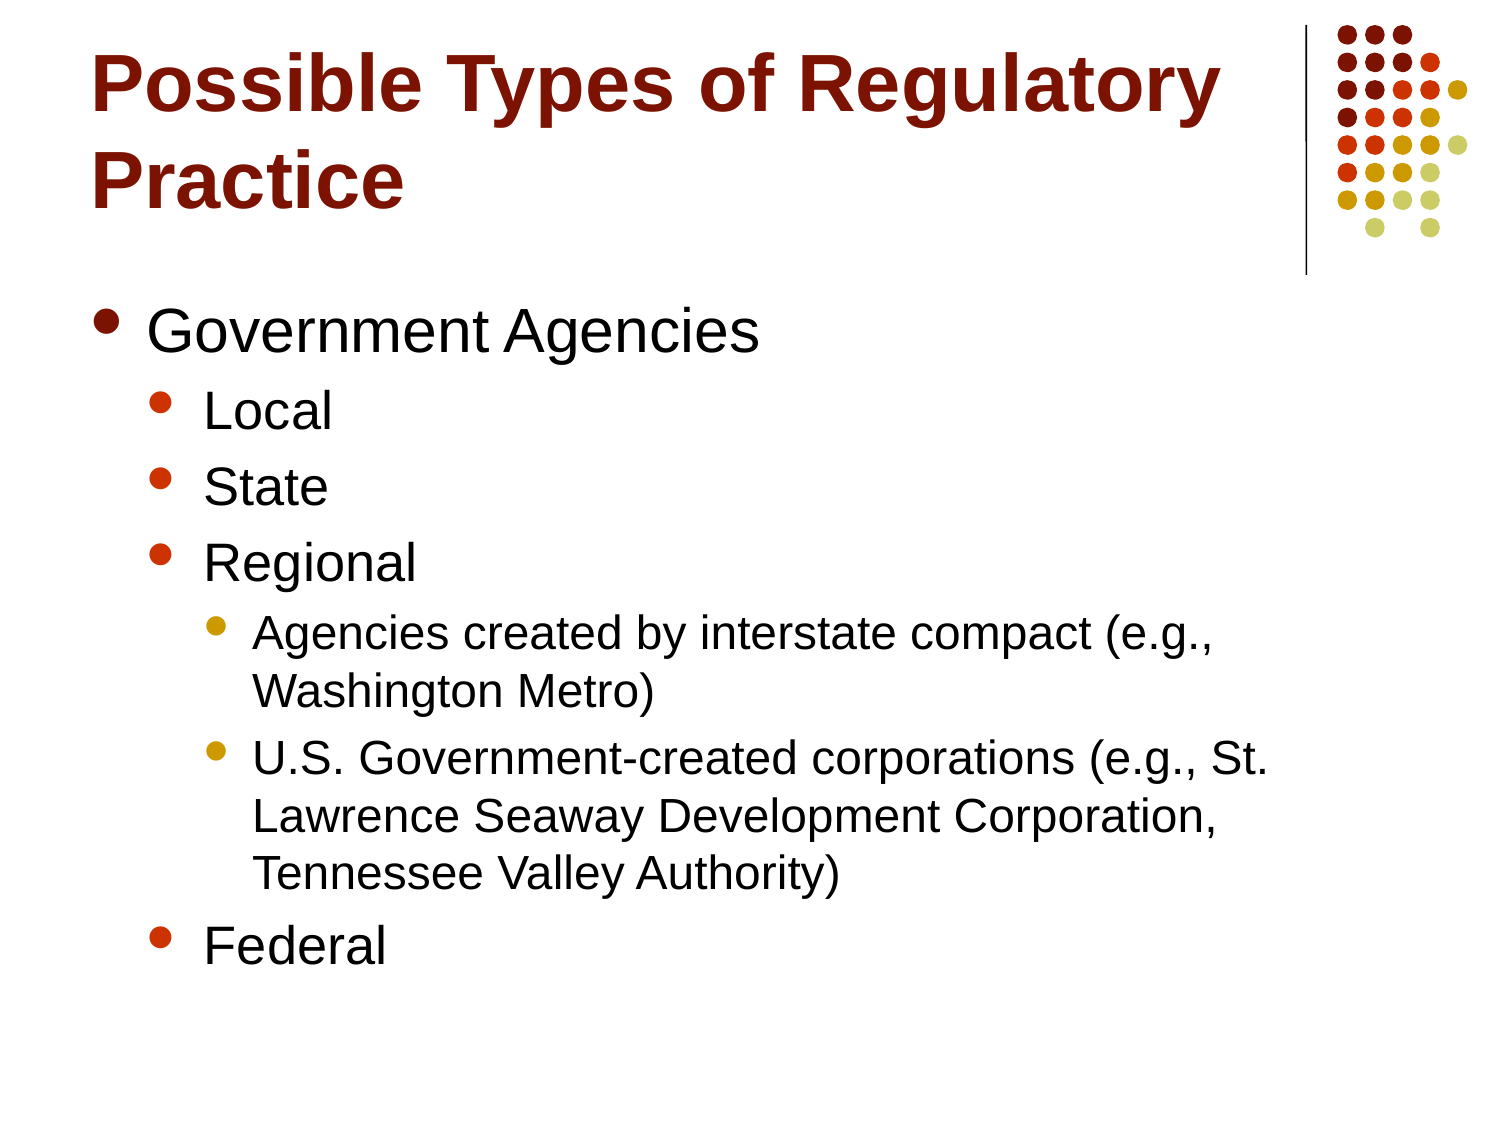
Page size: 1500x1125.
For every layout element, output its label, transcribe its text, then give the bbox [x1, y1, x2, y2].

title Possible Types of Regulatory Practice [74, 19, 1313, 233]
list Government Agencies Local State Regional Agencies created by interstate compact (e.g., Washington Metro) U.S. Government-created corporations (e.g., St. Lawrence Seaway Development Corporation, Tennessee Valley Authority) Federal [74, 281, 1426, 1101]
